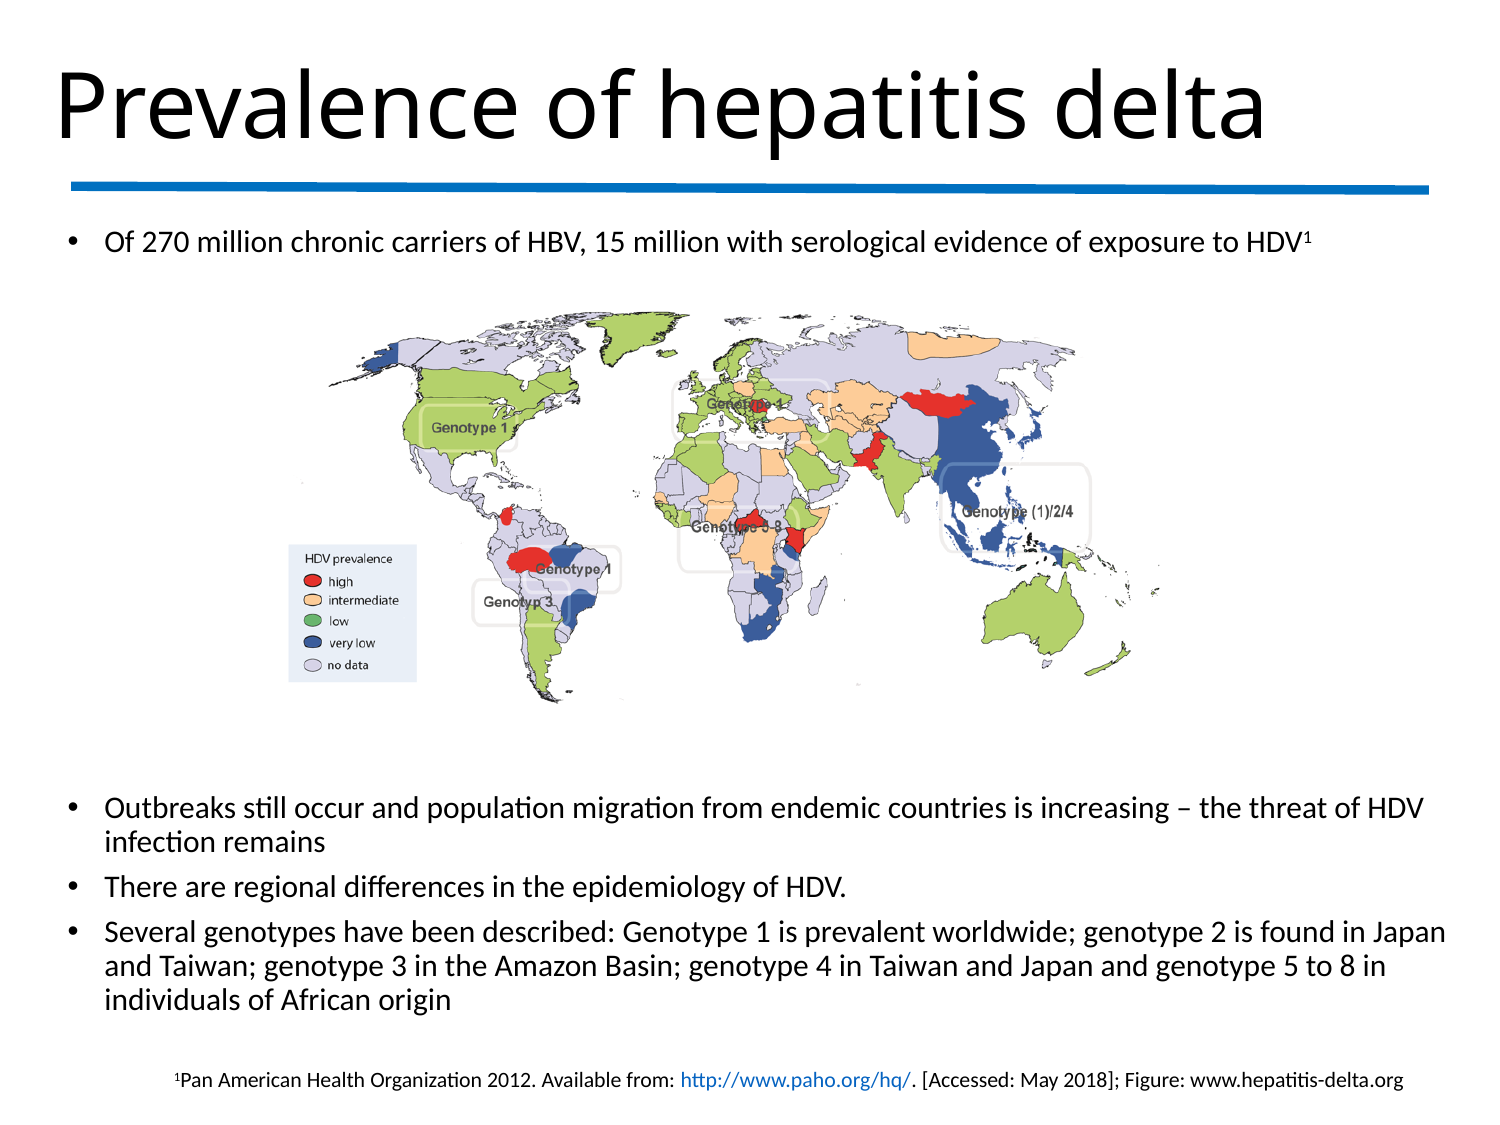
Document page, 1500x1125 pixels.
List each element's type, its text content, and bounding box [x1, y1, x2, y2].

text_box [71, 186, 1429, 191]
title Prevalence of hepatitis delta [39, 27, 1333, 191]
picture [279, 303, 1170, 708]
text_box 1Pan American Health Organization 2012. Available from: http://www.paho.org/hq/. [Accessed: May 2018]; Figure: www.hepatitis-delta.org [159, 1058, 1500, 1100]
list Of 270 million chronic carriers of HBV, 15 million with serological evidence of exposure to HDV1 Outbreaks still occur and population migration from endemic countries is increasing – the threat of HDV infection remains There are regional differences in the epidemiology of HDV. Several genotypes have been described: Genotype 1 is prevalent worldwide; genotype 2 is found in Japan and Taiwan; genotype 3 in the Amazon Basin; genotype 4 in Taiwan and Japan and genotype 5 to 8 in individuals of African origin [52, 218, 1465, 1040]
